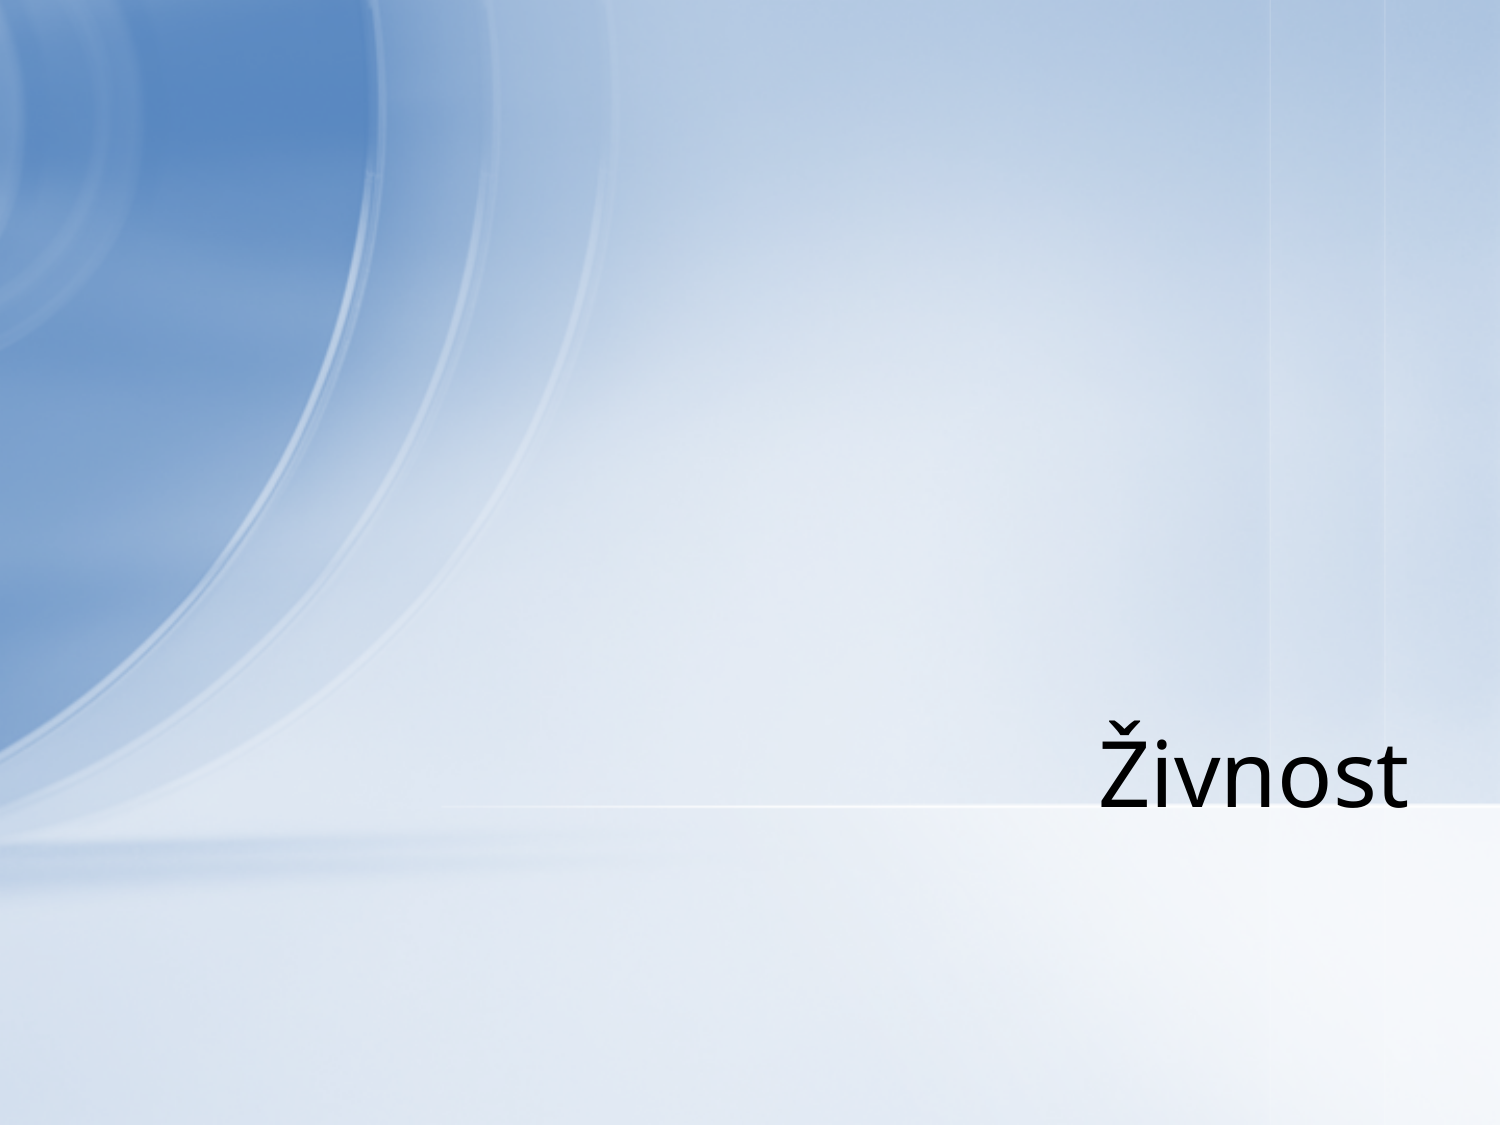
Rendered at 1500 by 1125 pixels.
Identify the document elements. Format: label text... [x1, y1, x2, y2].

title Živnost [181, 591, 1425, 833]
picture [0, 0, 1500, 1125]
